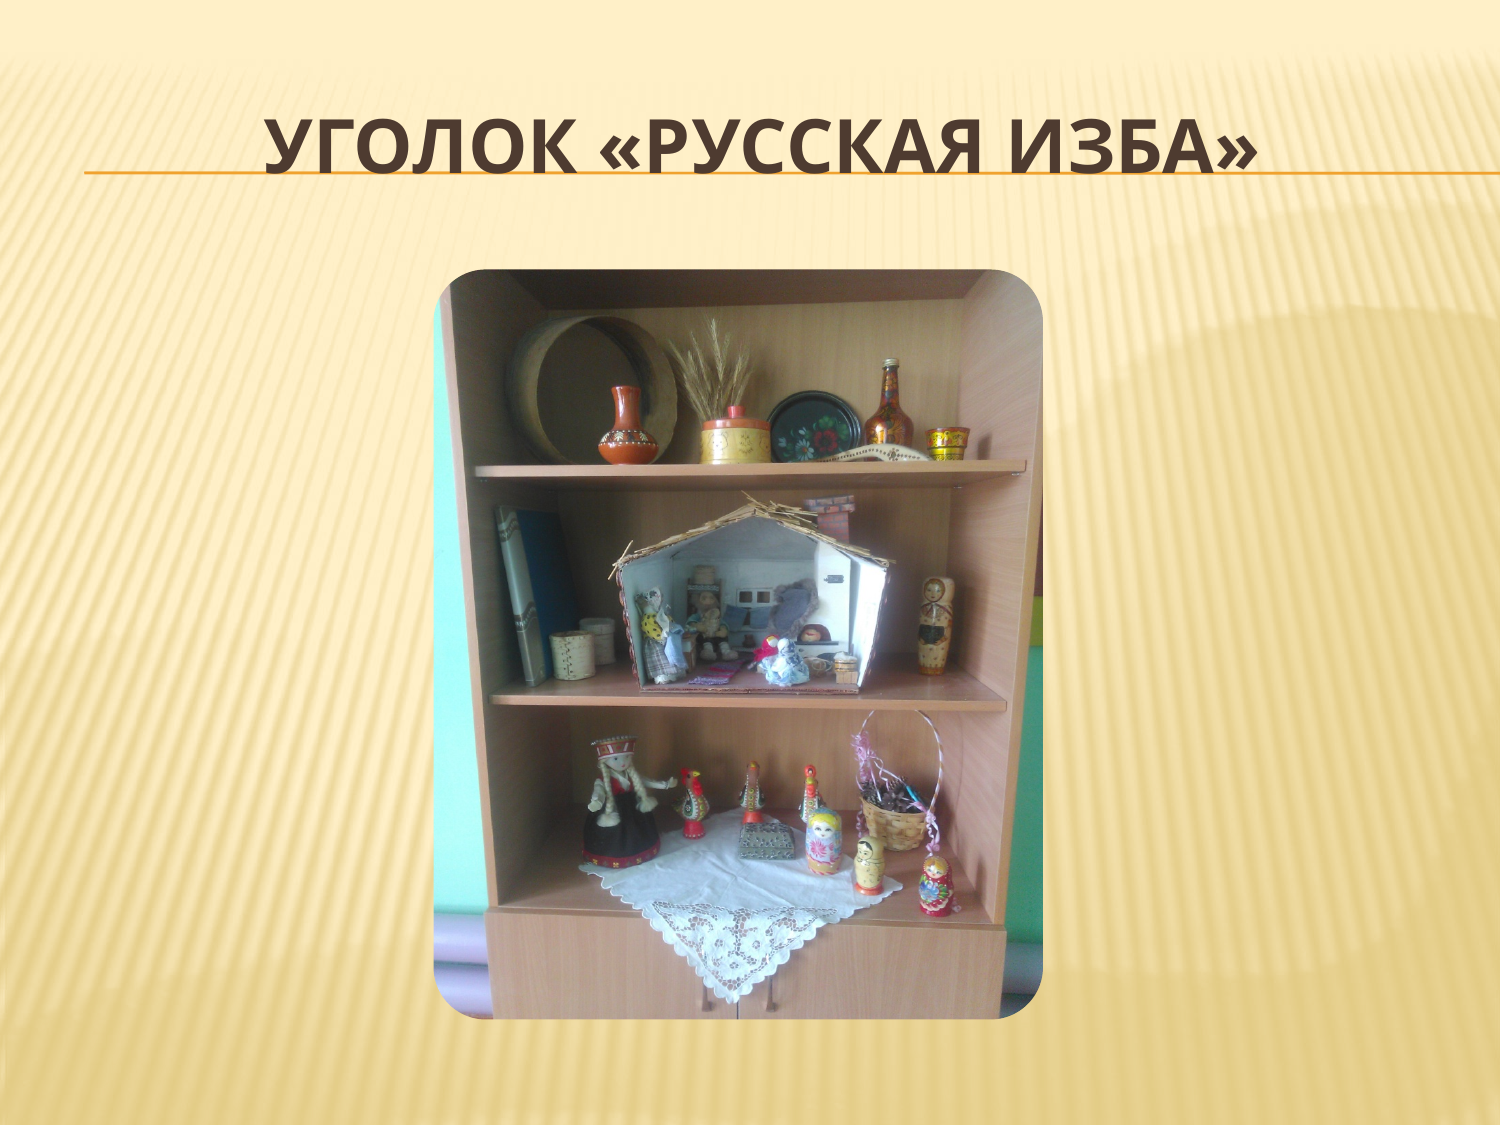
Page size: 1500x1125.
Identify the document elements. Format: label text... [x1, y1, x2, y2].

picture [433, 269, 1044, 1020]
title Уголок «русская изба» [50, 75, 1475, 213]
